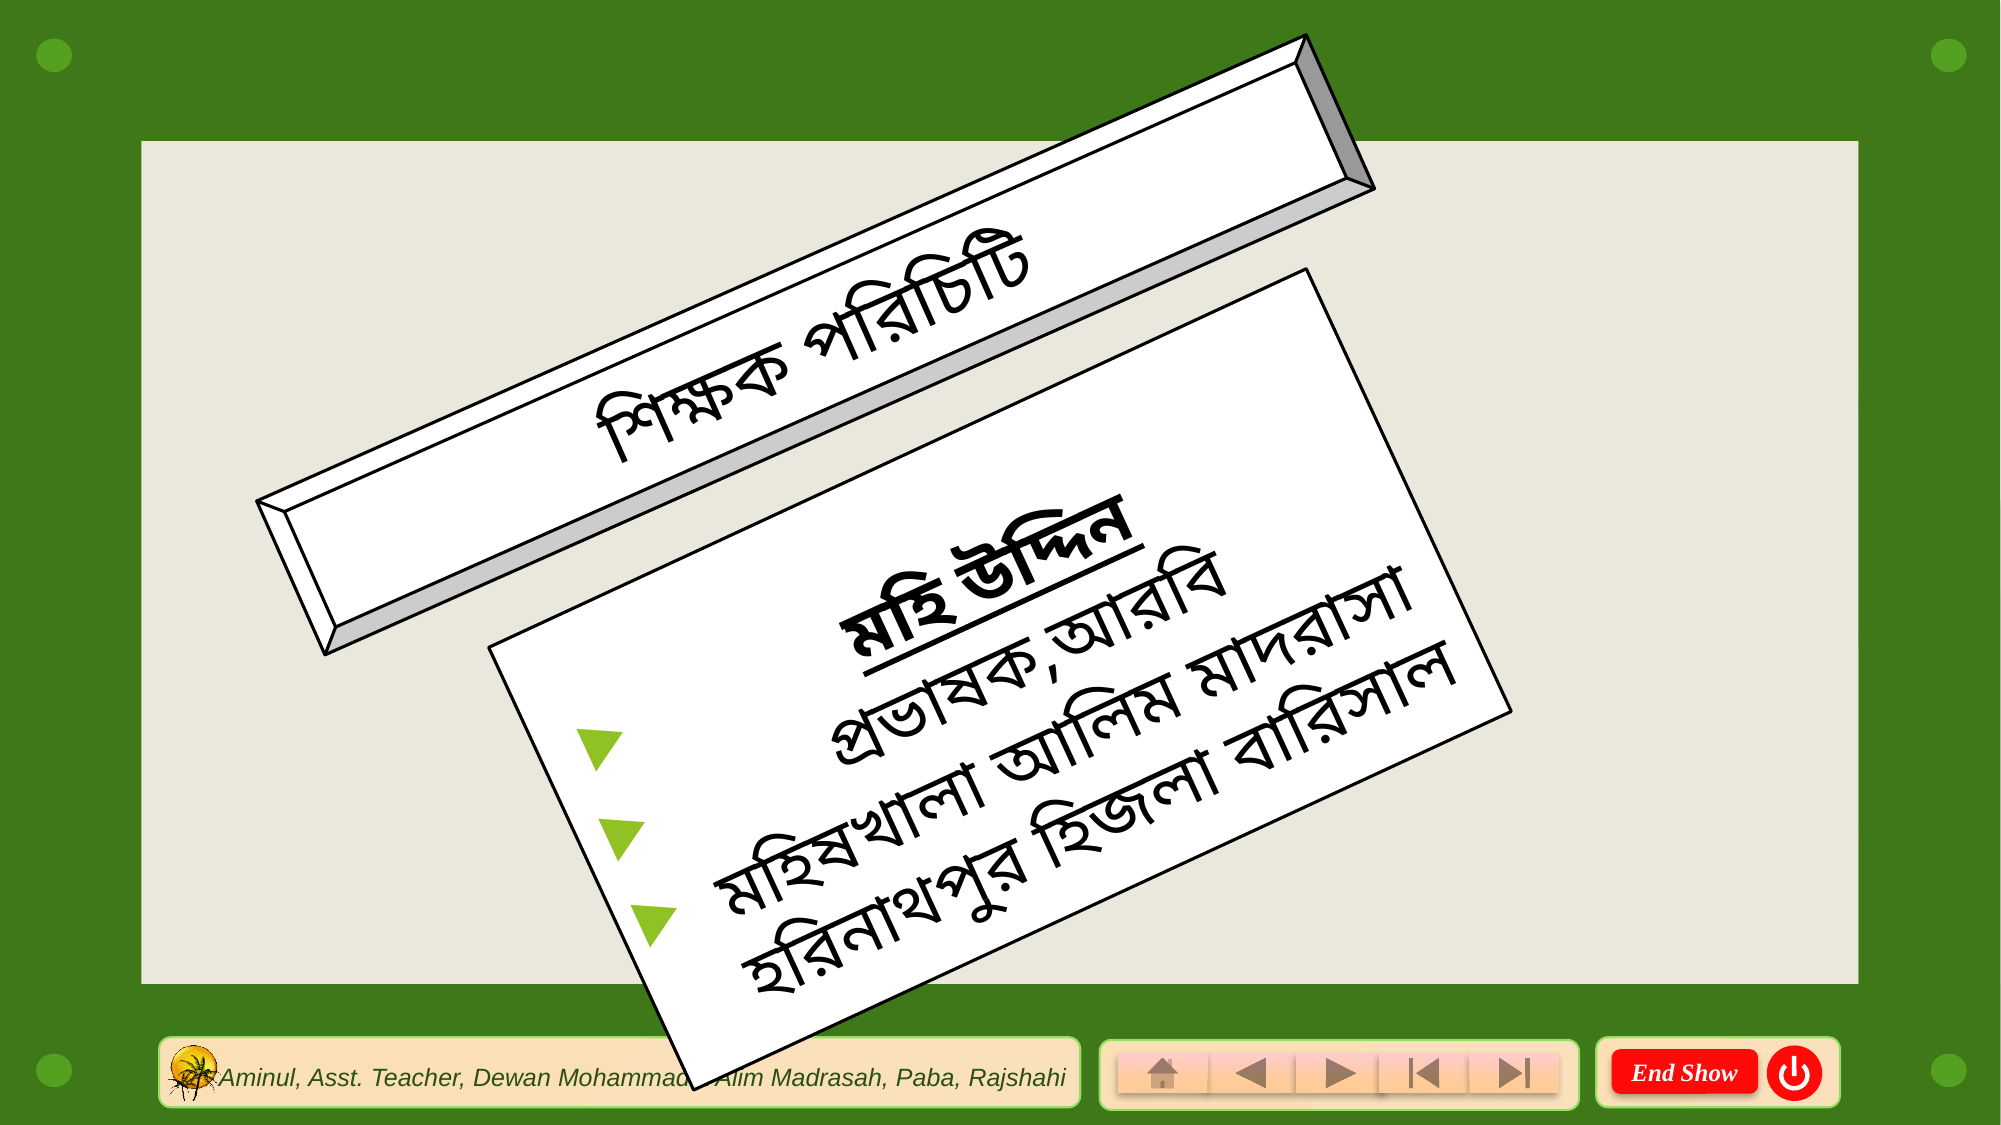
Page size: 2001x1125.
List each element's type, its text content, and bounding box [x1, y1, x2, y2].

picture [165, 1044, 222, 1101]
list মহি উদ্দিন প্রভাষক,আরবি মহিষখালা আলিম মাদরাসা হরিনাথপুর হিজলা বারিসাল [487, 267, 1513, 1092]
text_box শিক্ষক পরিচিটি [255, 33, 1377, 657]
